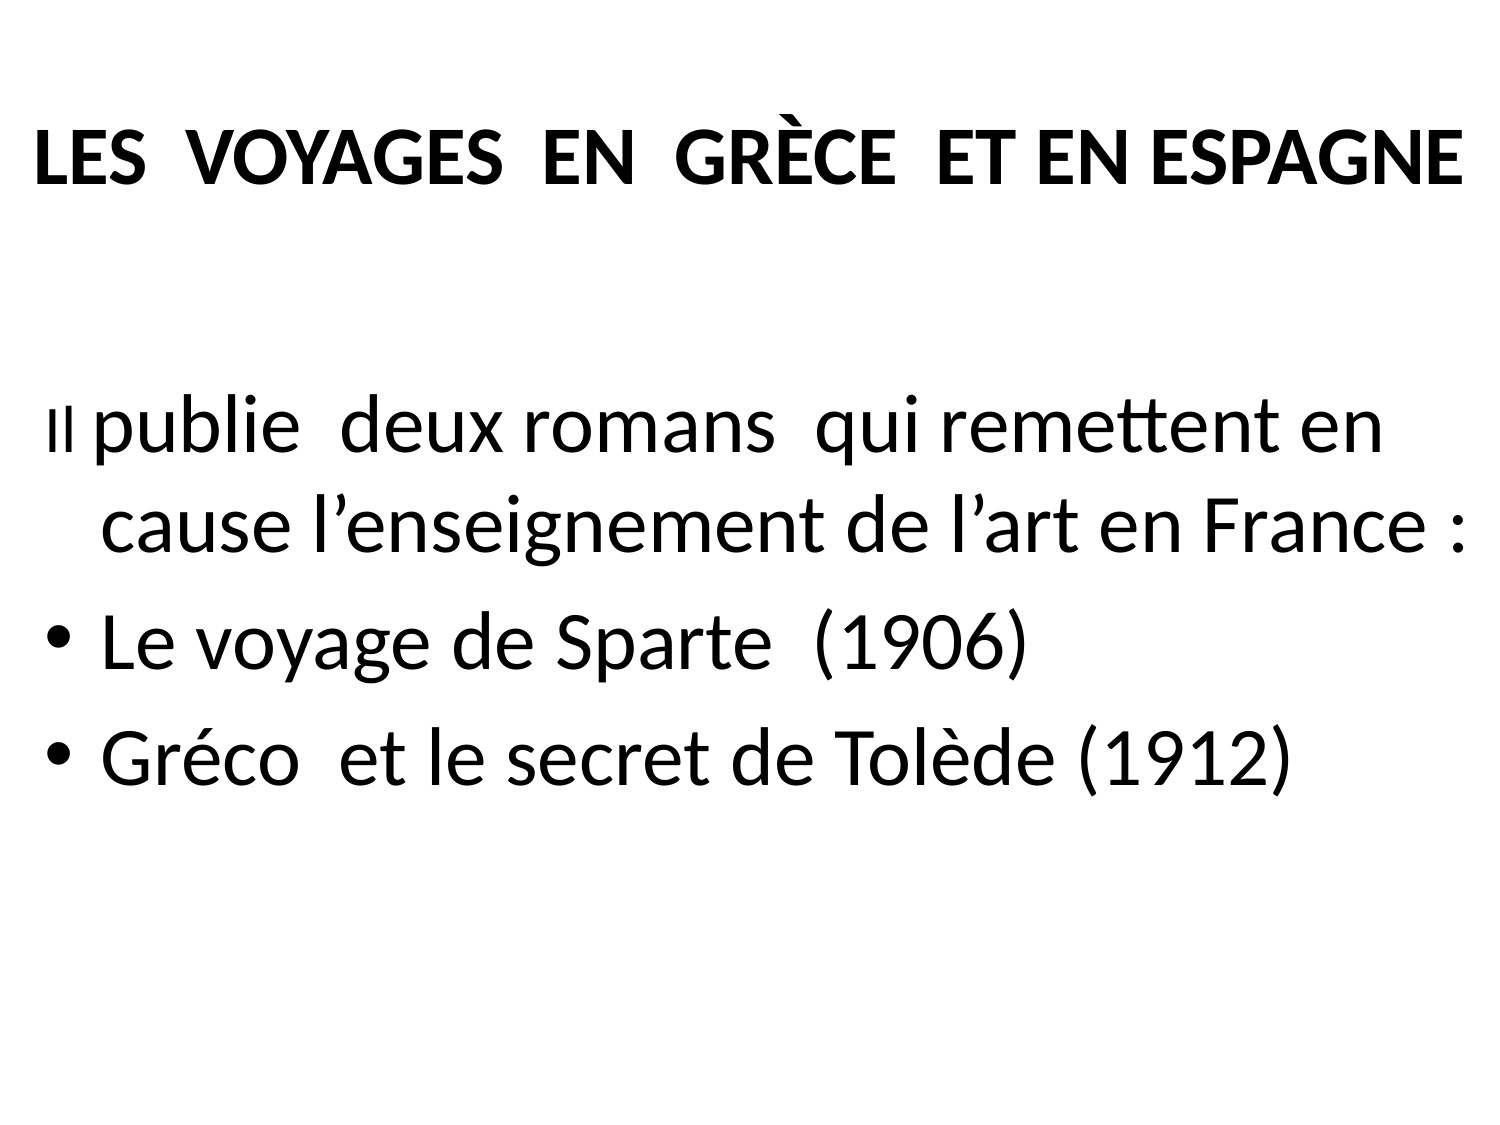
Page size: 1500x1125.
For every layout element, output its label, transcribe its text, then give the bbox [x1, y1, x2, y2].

title LES VOYAGES EN GRÈCE ET EN ESPAGNE [0, 0, 1500, 303]
list Il publie deux romans qui remettent en cause l’enseignement de l’art en France : Le voyage de Sparte (1906) Gréco et le secret de Tolède (1912) [29, 361, 1495, 941]
